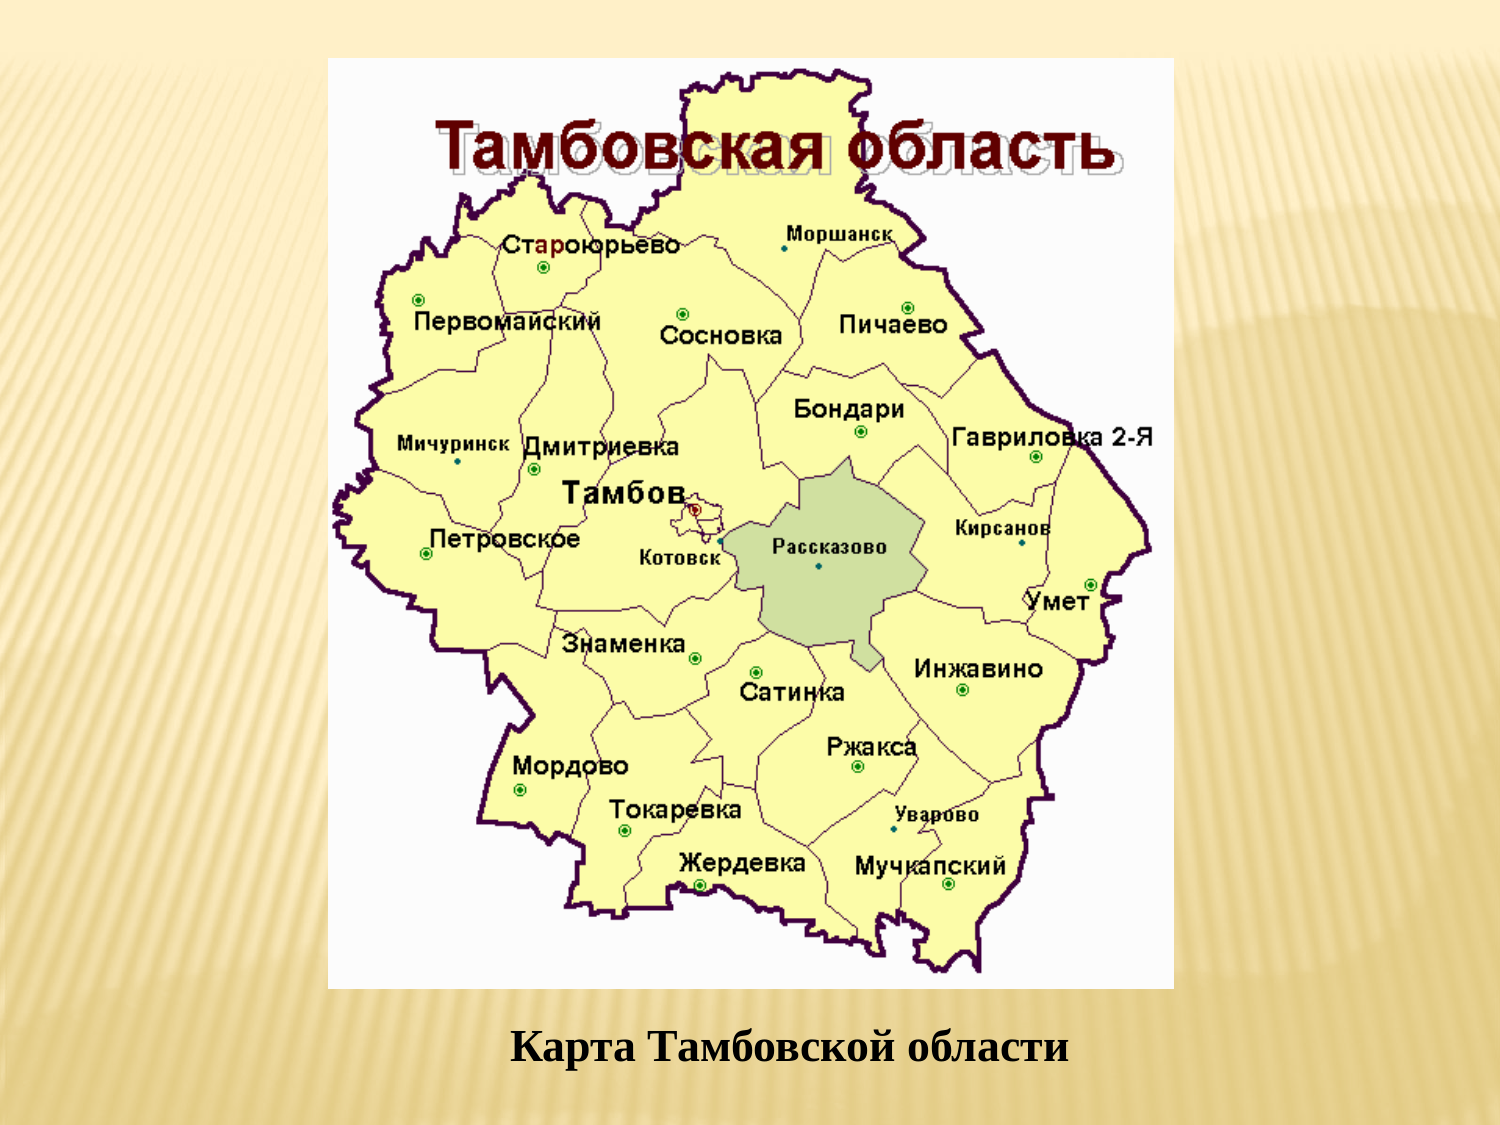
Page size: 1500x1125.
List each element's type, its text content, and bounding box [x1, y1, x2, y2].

text_box Карта Тамбовской области [495, 1007, 1097, 1078]
picture [327, 58, 1174, 989]
